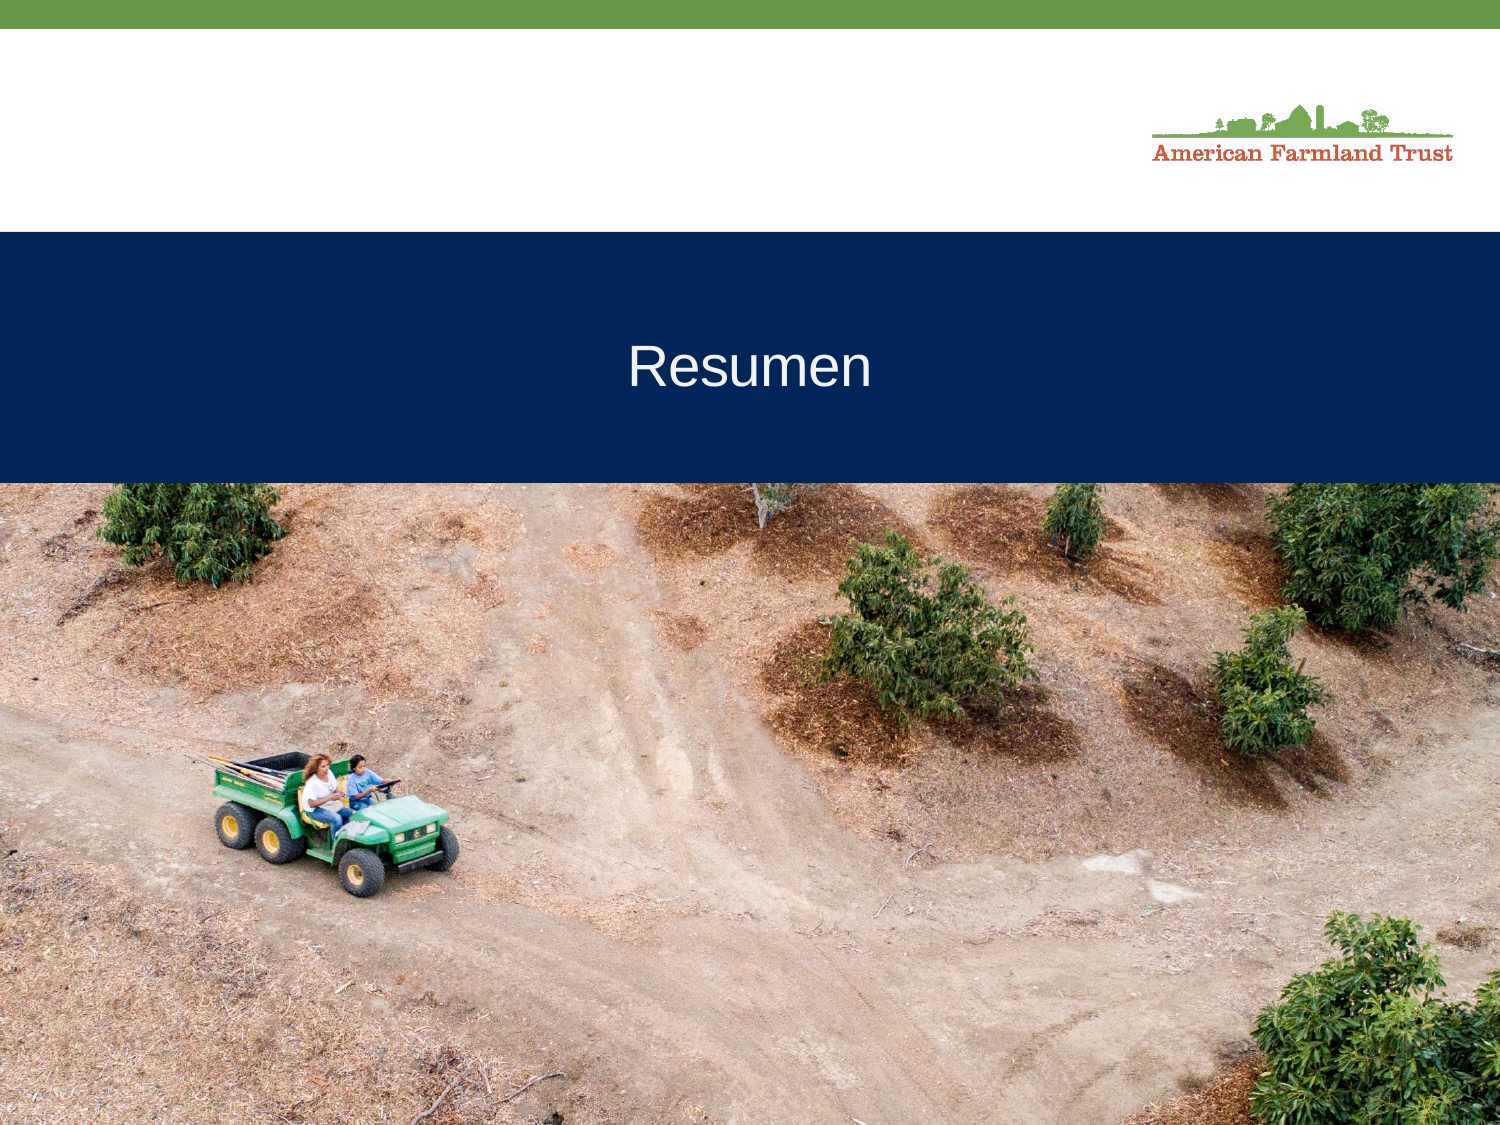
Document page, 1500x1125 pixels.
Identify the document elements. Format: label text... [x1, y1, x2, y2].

list Resumen [0, 231, 1500, 388]
picture [1152, 104, 1453, 161]
picture [0, 388, 1500, 1125]
